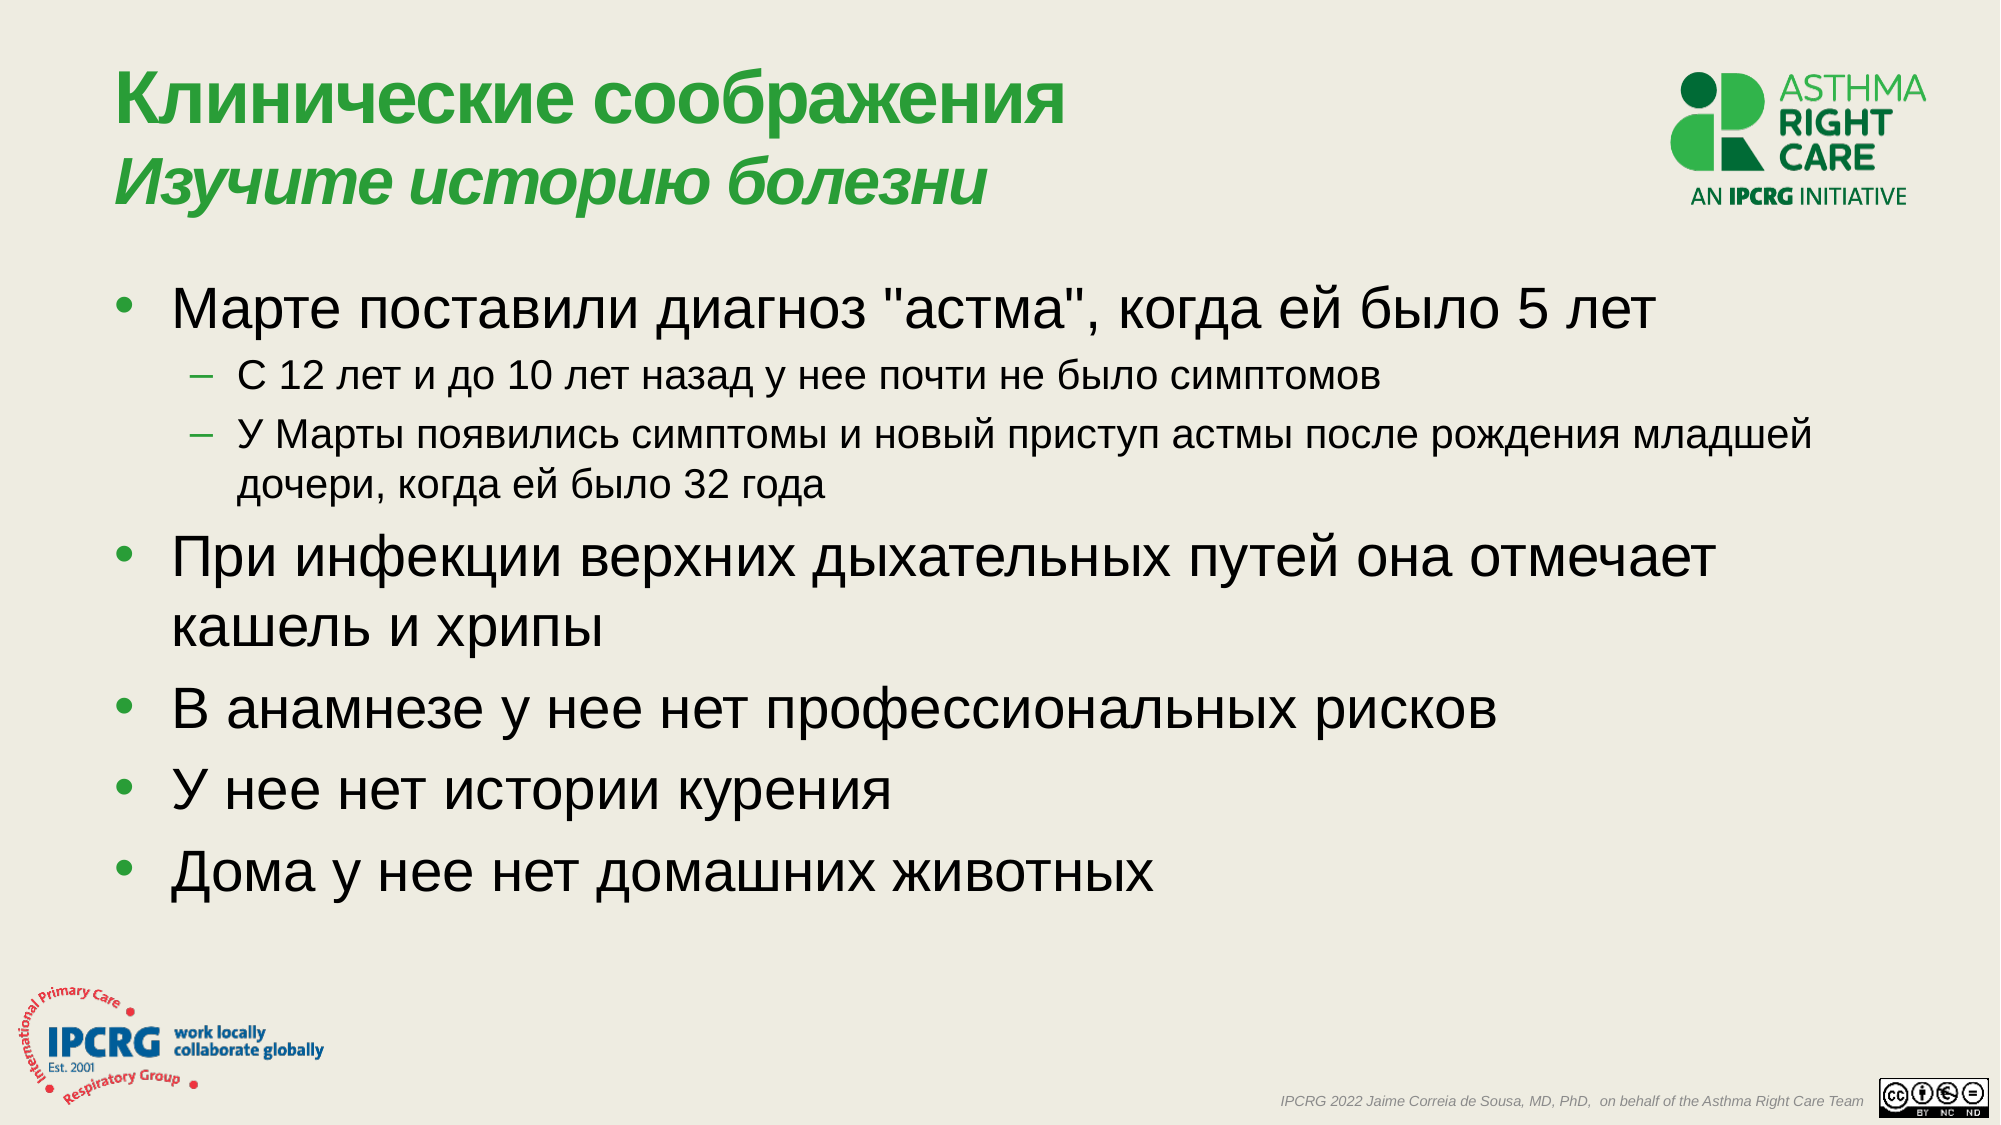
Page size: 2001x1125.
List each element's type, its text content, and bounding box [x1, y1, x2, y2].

picture [1879, 1078, 1989, 1118]
title Клинические соображения Изучите историю болезни [99, 45, 1238, 233]
picture [1662, 67, 1934, 210]
list Марте поставили диагноз "астма", когда ей было 5 лет С 12 лет и до 10 лет назад у нее почти не было симптомов У Марты появились симптомы и новый приступ астмы после рождения младшей дочери, когда ей было 32 года При инфекции верхних дыхательных путей она отмечает кашель и хрипы В анамнезе у нее нет профессиональных рисков У нее нет истории курения Дома у нее нет домашних животных [99, 262, 1900, 947]
picture [18, 987, 324, 1105]
